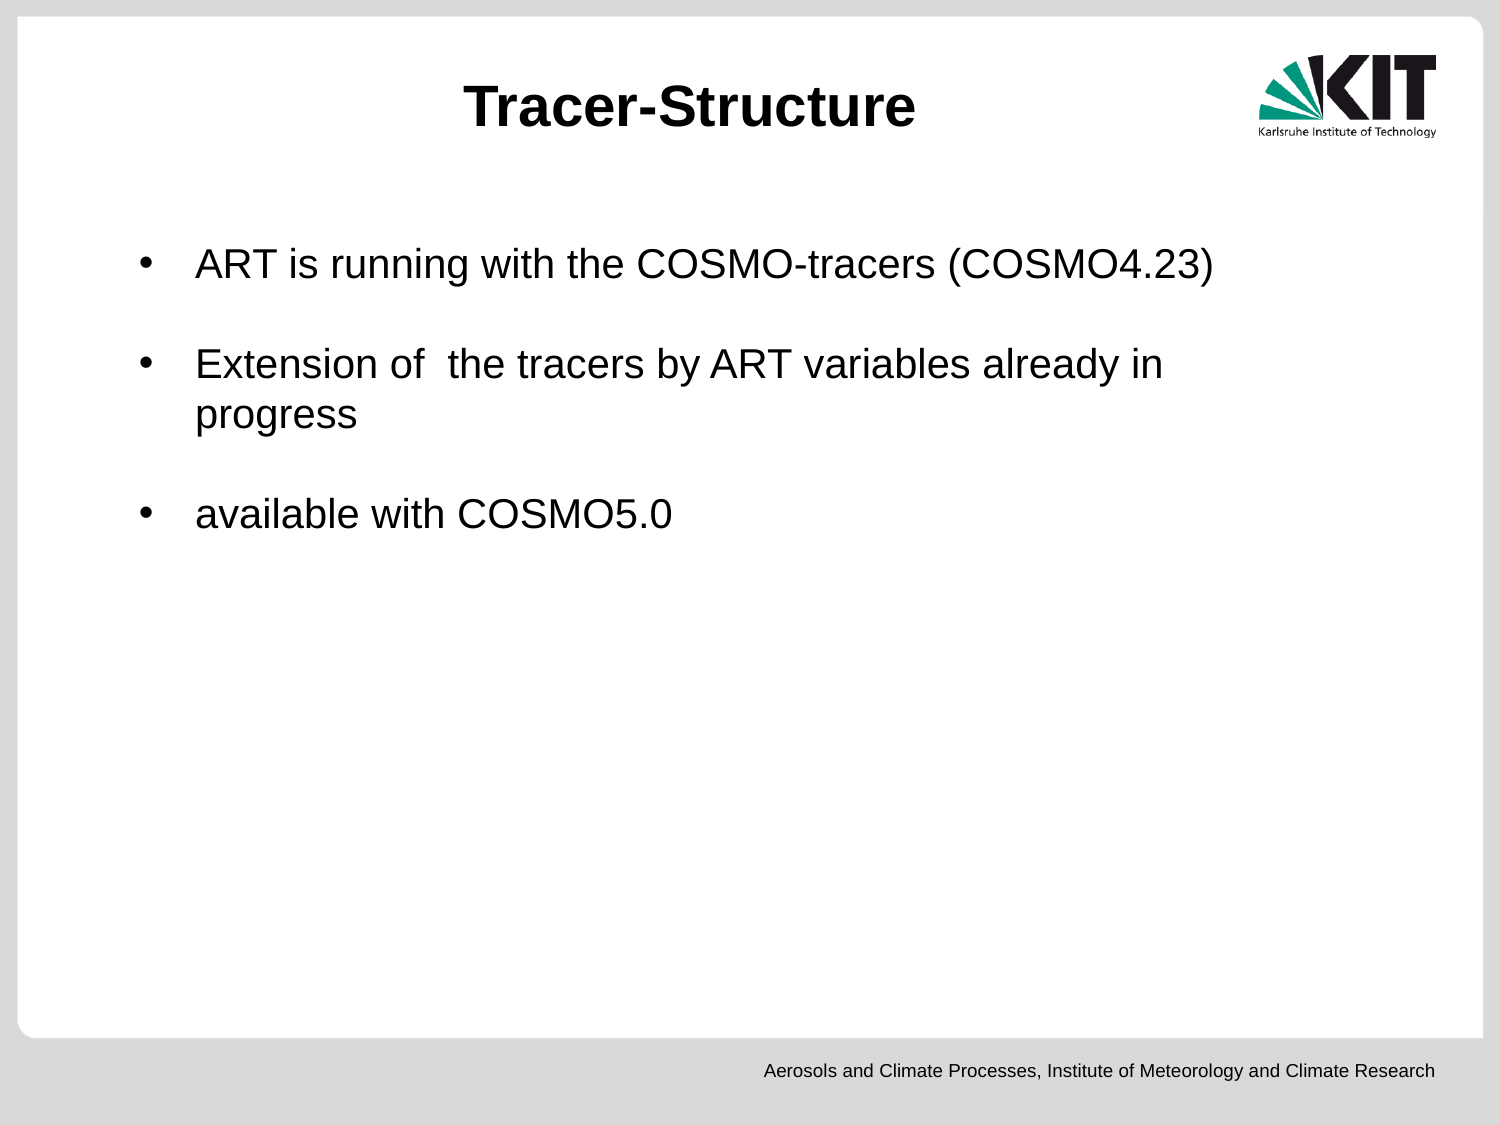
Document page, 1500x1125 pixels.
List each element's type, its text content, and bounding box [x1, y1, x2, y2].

picture [0, 0, 1500, 1125]
text_box ART is running with the COSMO-tracers (COSMO4.23) Extension of the tracers by ART variables already in progress available with COSMO5.0 [123, 229, 1341, 670]
text_box Tracer-Structure [432, 60, 933, 146]
